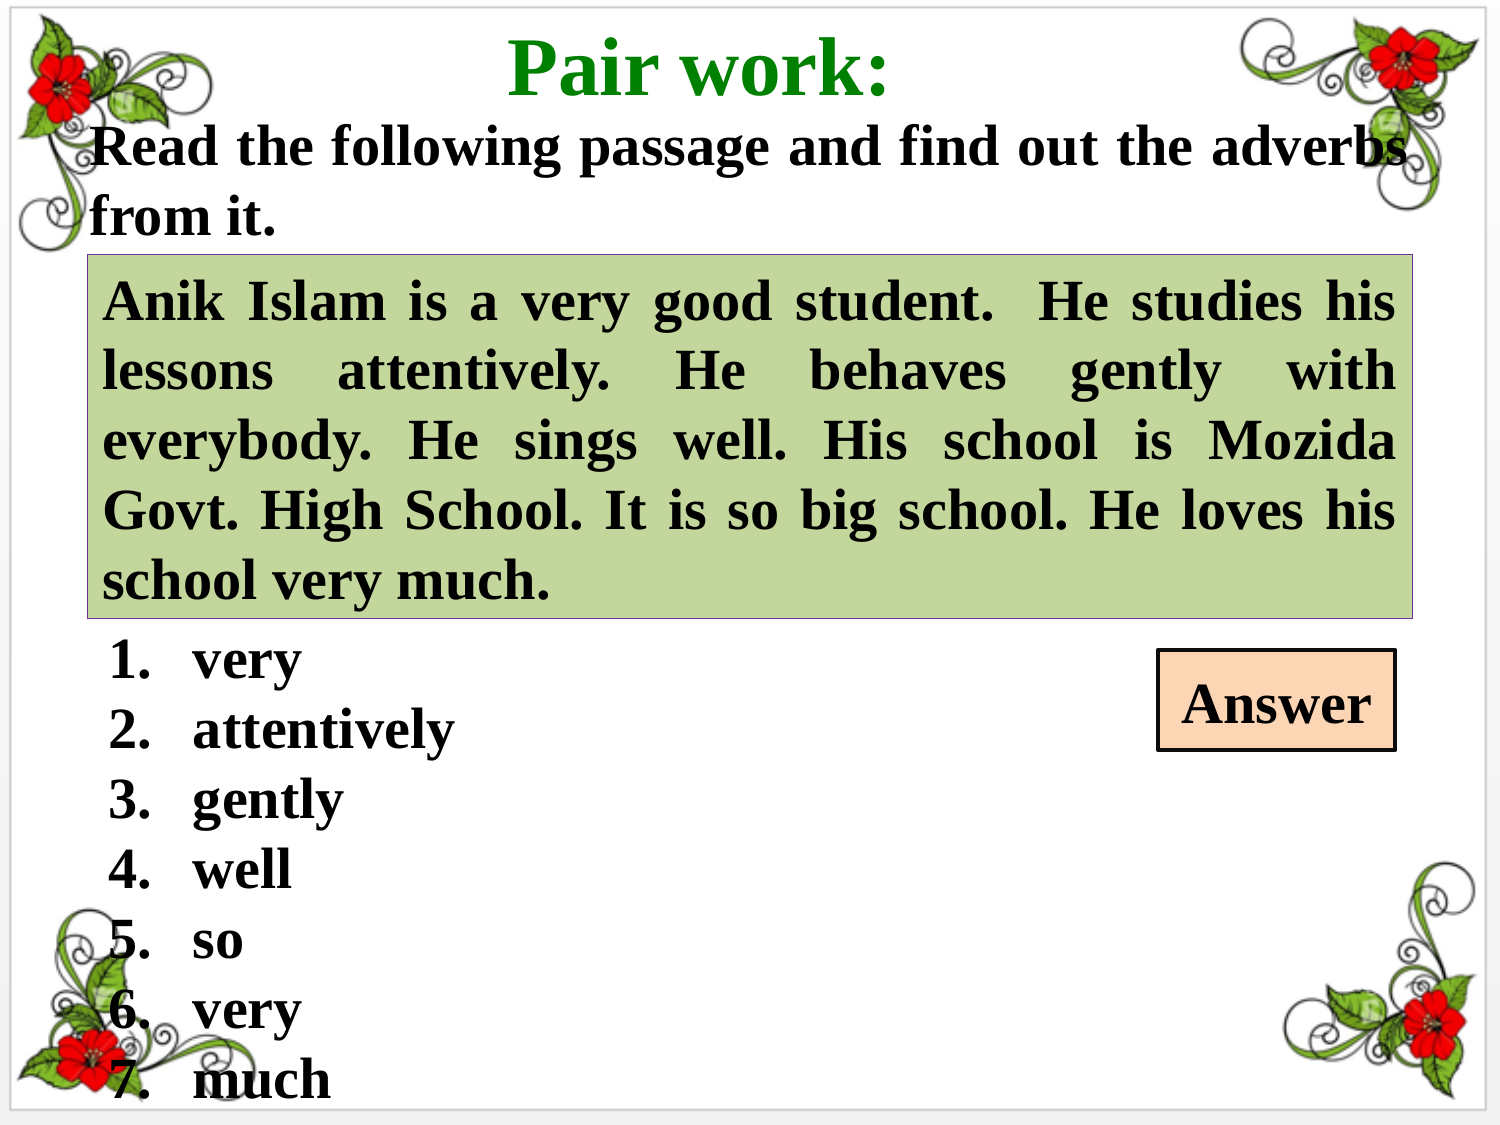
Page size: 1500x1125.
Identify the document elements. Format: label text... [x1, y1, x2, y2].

picture [0, 0, 1500, 1125]
text_box Anik Islam is a very good student. He studies his lessons attentively. He behaves gently with everybody. He sings well. His school is Mozida Govt. High School. It is so big school. He loves his school very much. [87, 254, 1413, 619]
text_box Pair work: [442, 10, 958, 115]
text_box Answer [1156, 648, 1397, 752]
text_box very attentively gently well so very much [93, 612, 807, 1118]
text_box Read the following passage and find out the adverbs from it. [74, 99, 1425, 255]
